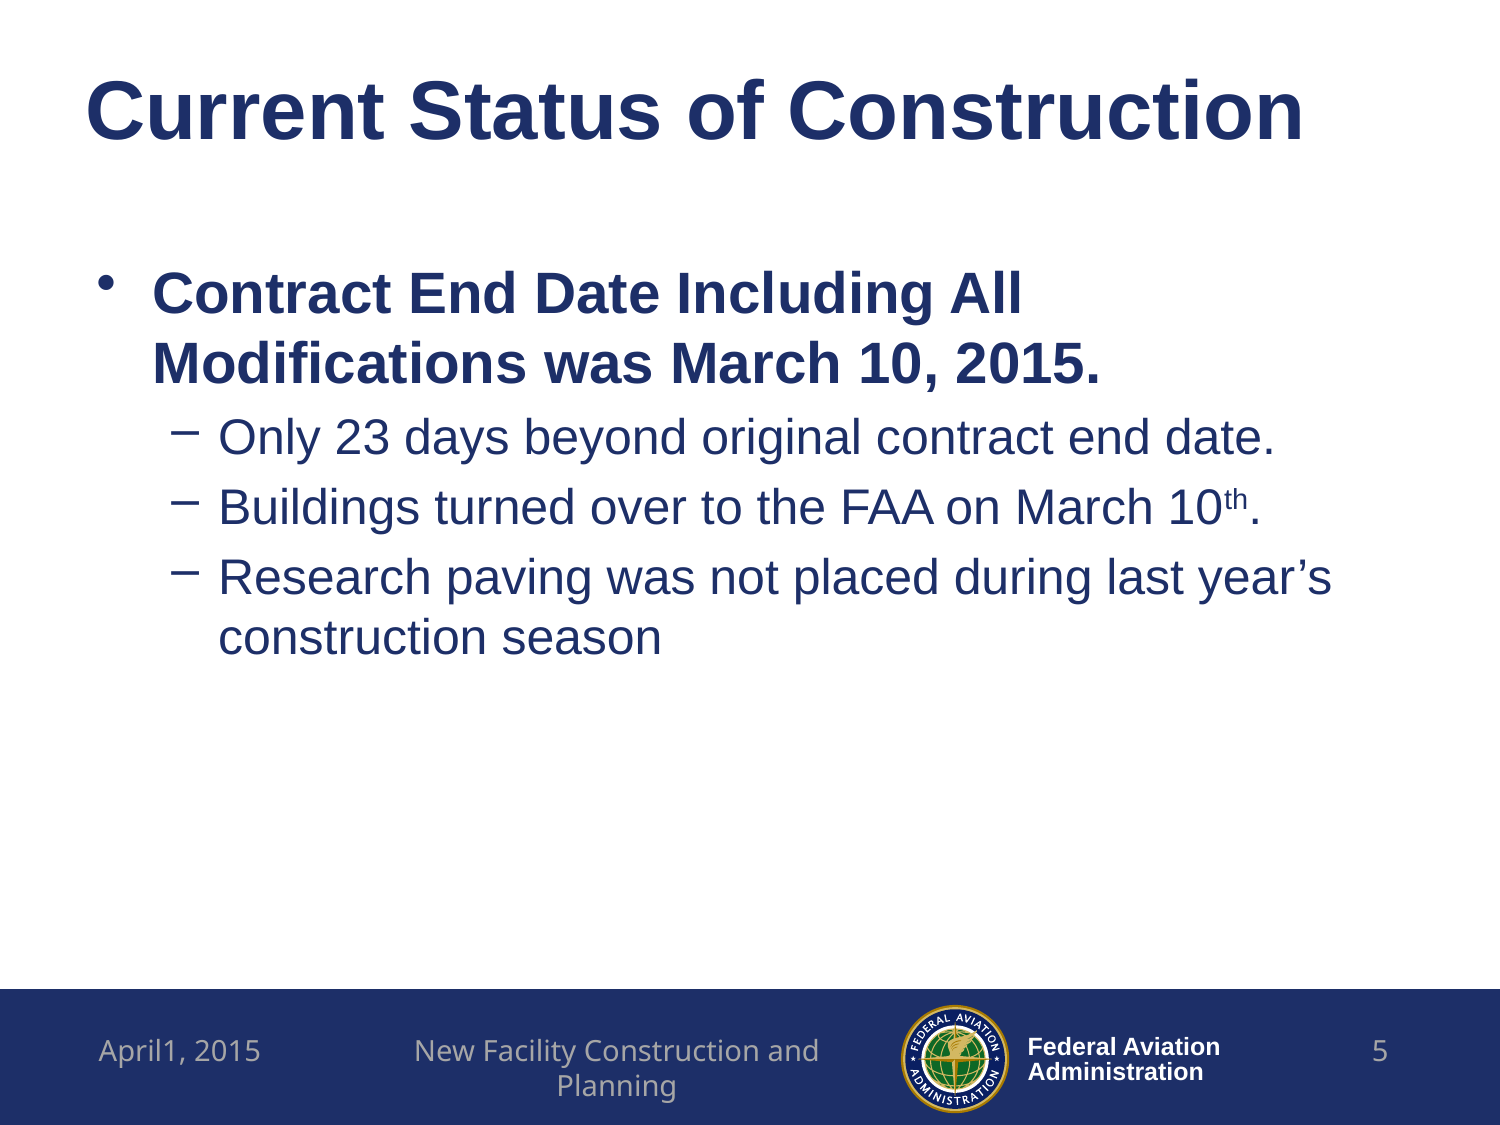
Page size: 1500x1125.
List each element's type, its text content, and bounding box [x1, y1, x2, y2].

list Contract End Date Including All Modifications was March 10, 2015. Only 23 days beyond original contract end date. Buildings turned over to the FAA on March 10th. Research paving was not placed during last year’s construction season [81, 247, 1402, 968]
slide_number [83, 1025, 369, 1100]
title Current Status of Construction [70, 56, 1461, 157]
slide_number 5 [1226, 1025, 1404, 1100]
footer New Facility Construction and Planning [379, 1025, 855, 1100]
